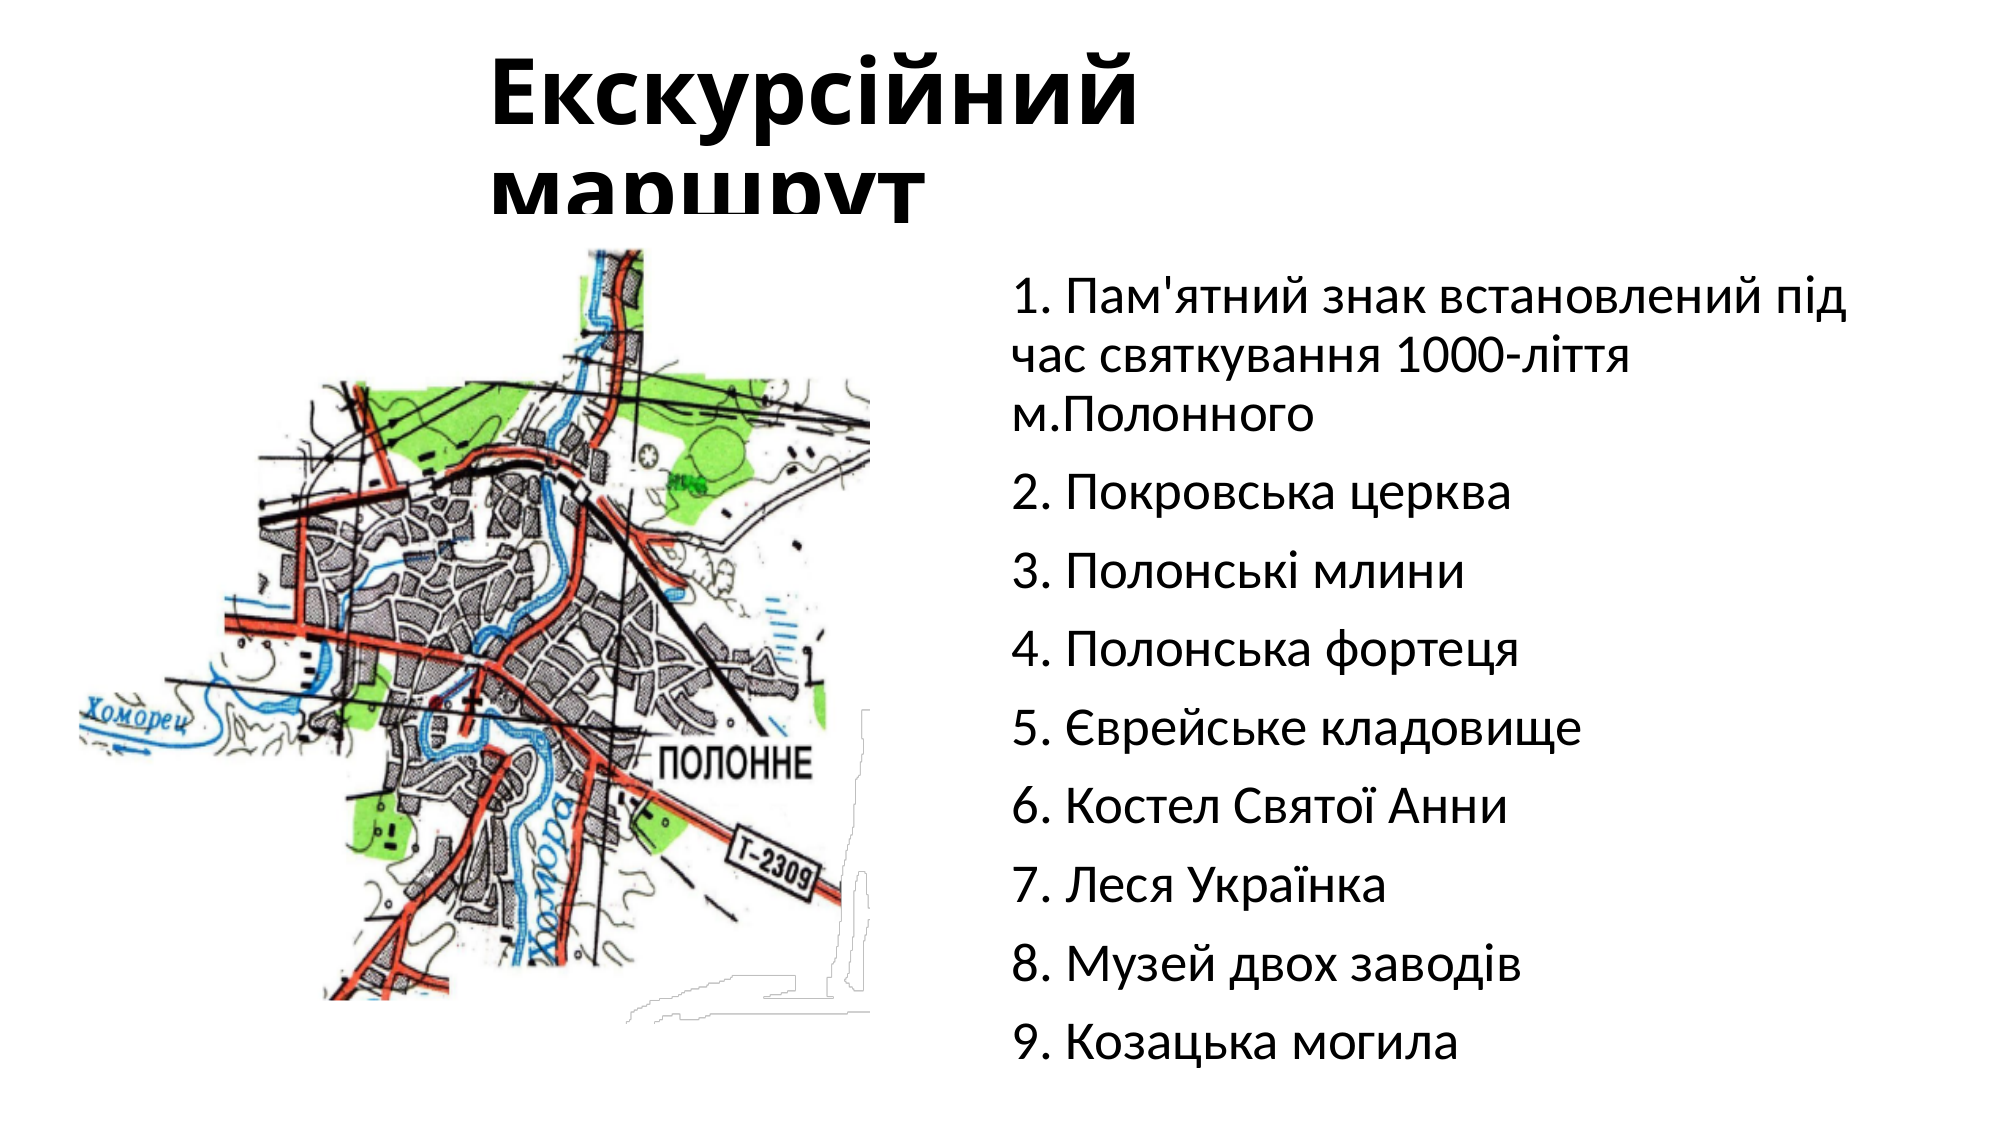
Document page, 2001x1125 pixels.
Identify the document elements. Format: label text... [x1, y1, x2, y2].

picture [70, 214, 870, 1024]
title Екскурсійний маршрут [472, 35, 1484, 254]
list 1. Пам'ятний знак встановлений під час святкування 1000-ліття м.Полонного 2. Покровська церква 3. Полонські млини 4. Полонська фортеця 5. Єврейське кладовище 6. Костел Святої Анни 7. Леся Українка 8. Музей двох заводів 9. Козацька могила [996, 258, 1897, 1088]
